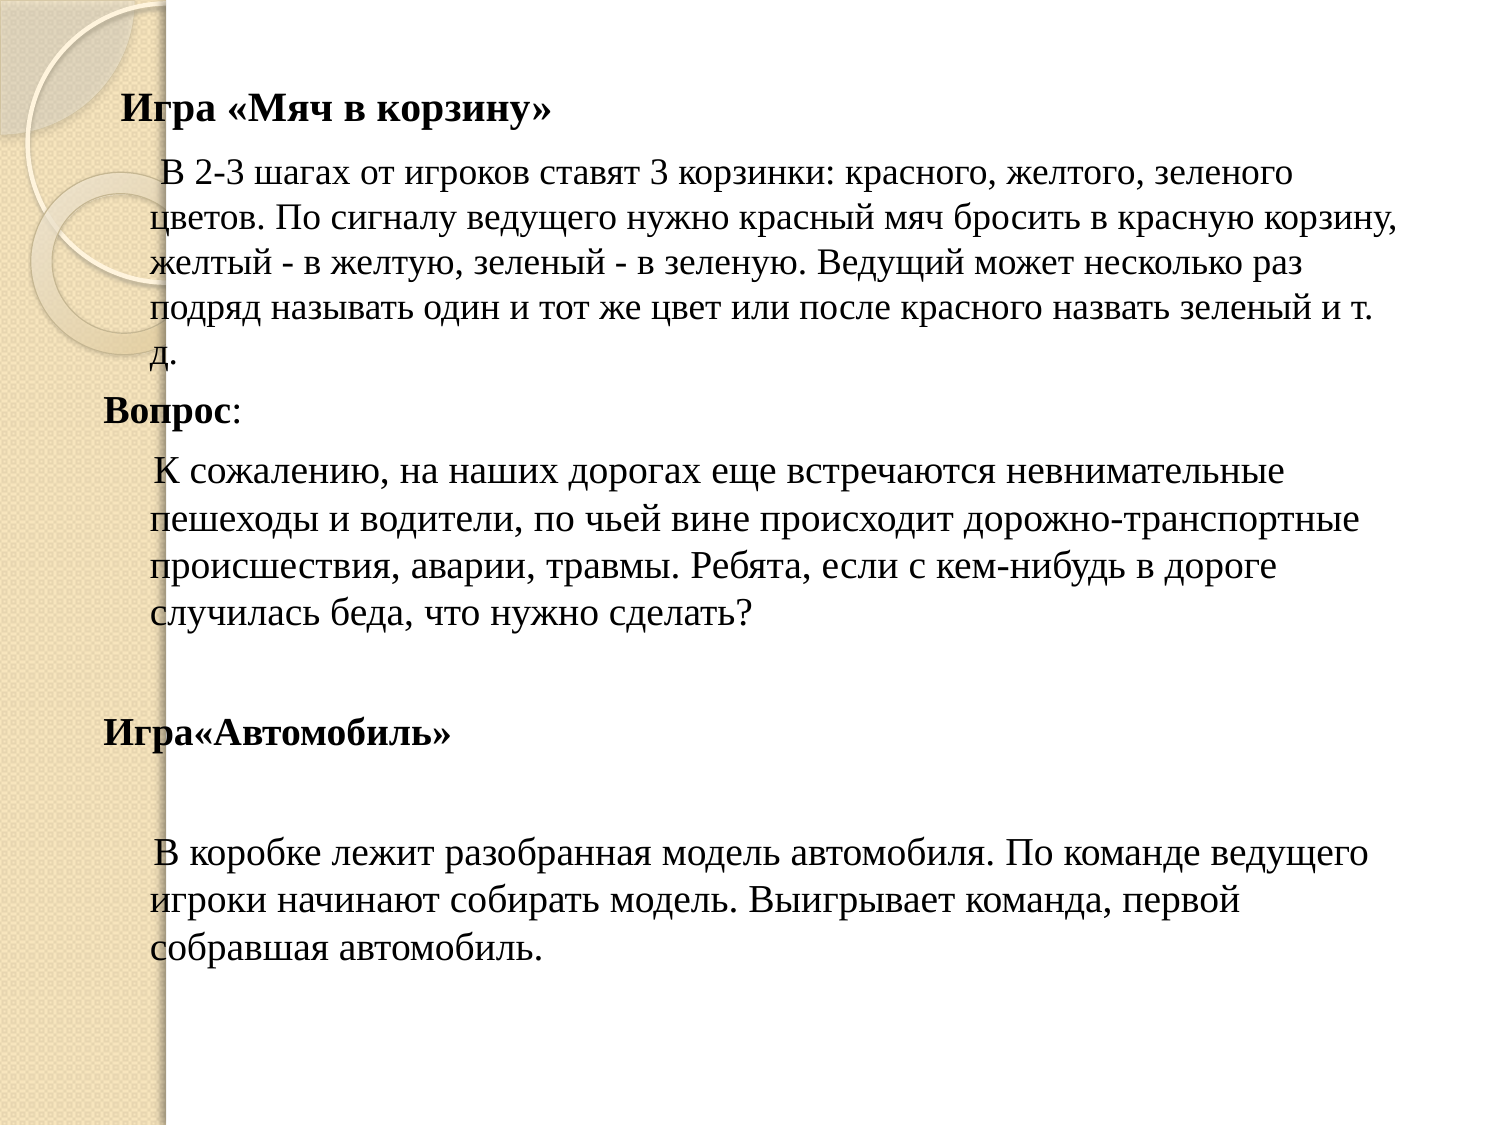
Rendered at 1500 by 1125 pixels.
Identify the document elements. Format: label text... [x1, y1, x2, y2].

list Игра «Мяч в корзину» В 2-3 шагах от игроков ставят 3 корзинки: красного, желтого, зеленого цветов. По сигналу ведущего нужно красный мяч бросить в красную корзину, желтый - в желтую, зеленый - в зеленую. Ведущий может несколько раз подряд называть один и тот же цвет или после красного назвать зеленый и т. д. Вопрос: К сожалению, на наших дорогах еще встречаются невнимательные пешеходы и водители, по чьей вине происходит дорожно-транспортные происшествия, аварии, травмы. Ребята, если с кем-нибудь в дороге случилась беда, что нужно сделать? Игра«Автомобиль» В коробке лежит разобранная модель автомобиля. По команде ведущего игроки начинают собирать модель. Выигрывает команда, первой собравшая автомобиль. [75, 46, 1425, 1079]
